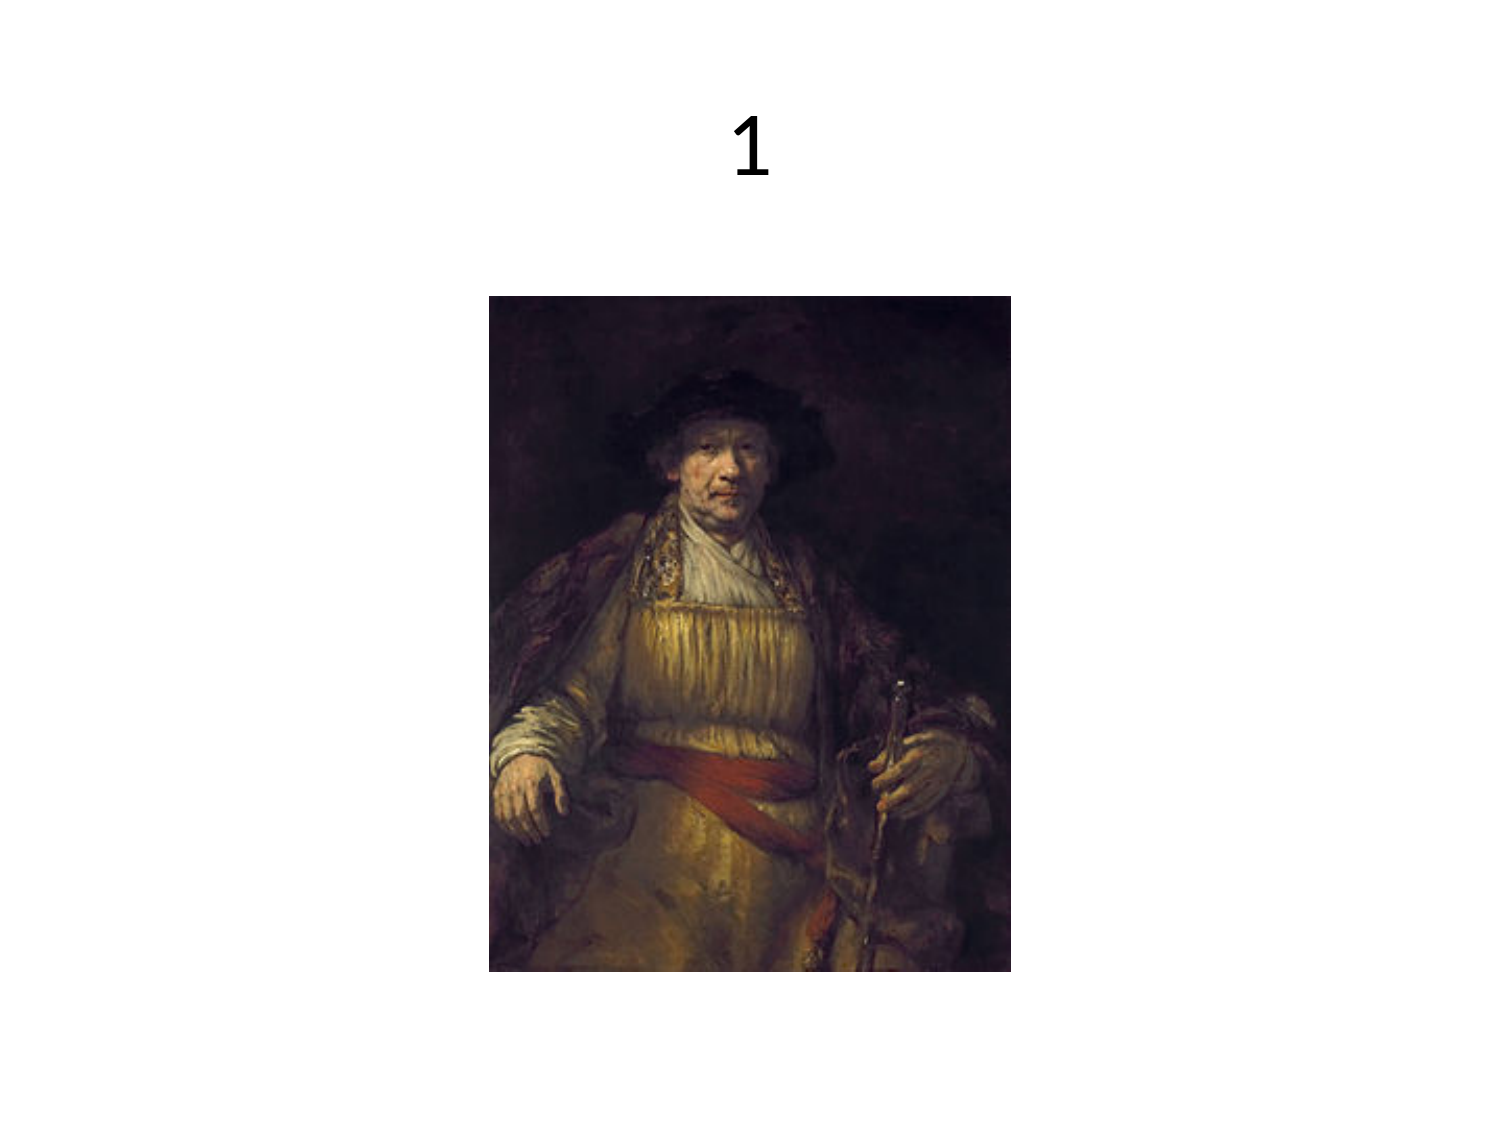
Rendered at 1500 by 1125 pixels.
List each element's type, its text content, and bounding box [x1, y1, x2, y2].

title 1 [75, 45, 1425, 233]
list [489, 295, 1011, 972]
